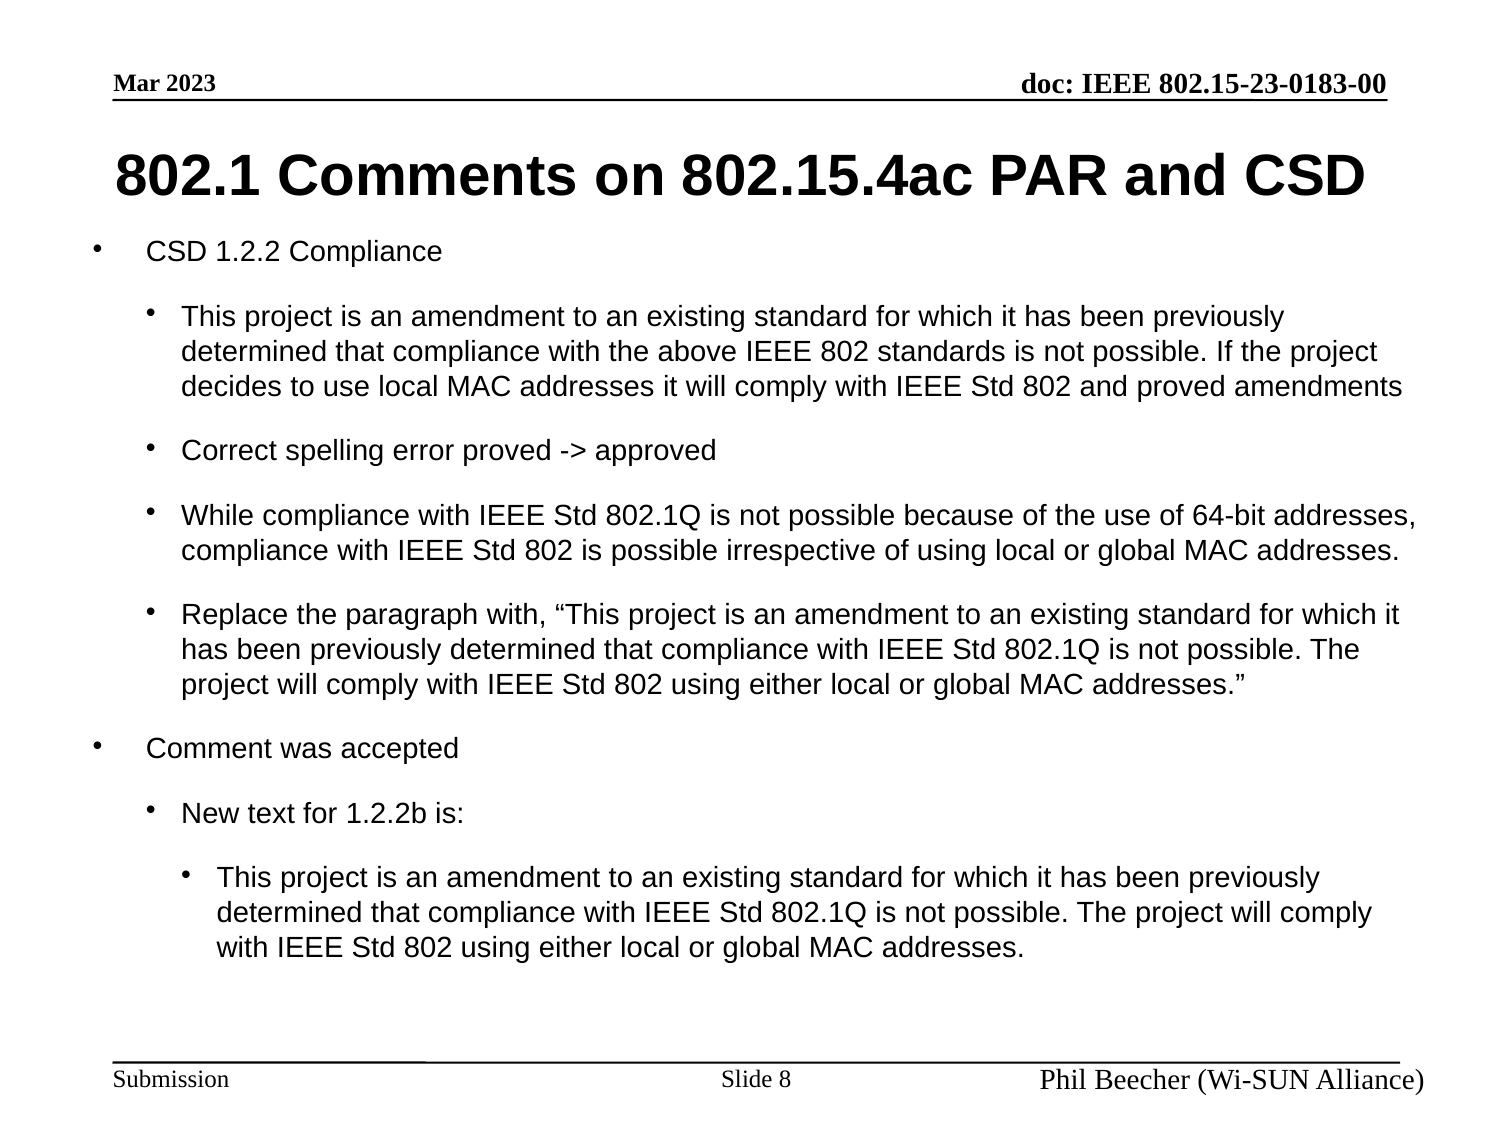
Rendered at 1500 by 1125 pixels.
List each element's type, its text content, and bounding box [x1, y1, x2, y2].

text_box CSD 1.2.2 Compliance This project is an amendment to an existing standard for which it has been previously determined that compliance with the above IEEE 802 standards is not possible. If the project decides to use local MAC addresses it will comply with IEEE Std 802 and proved amendments Correct spelling error proved -> approved While compliance with IEEE Std 802.1Q is not possible because of the use of 64-bit addresses, compliance with IEEE Std 802 is possible irrespective of using local or global MAC addresses. Replace the paragraph with, “This project is an amendment to an existing standard for which it has been previously determined that compliance with IEEE Std 802.1Q is not possible. The project will comply with IEEE Std 802 using either local or global MAC addresses.” Comment was accepted New text for 1.2.2b is: This project is an amendment to an existing standard for which it has been previously determined that compliance with IEEE Std 802.1Q is not possible. The project will comply with IEEE Std 802 using either local or global MAC addresses. [74, 232, 1425, 916]
text_box Slide 8 [675, 1062, 838, 1093]
text_box 802.1 Comments on 802.15.4ac PAR and CSD [74, 112, 1425, 232]
